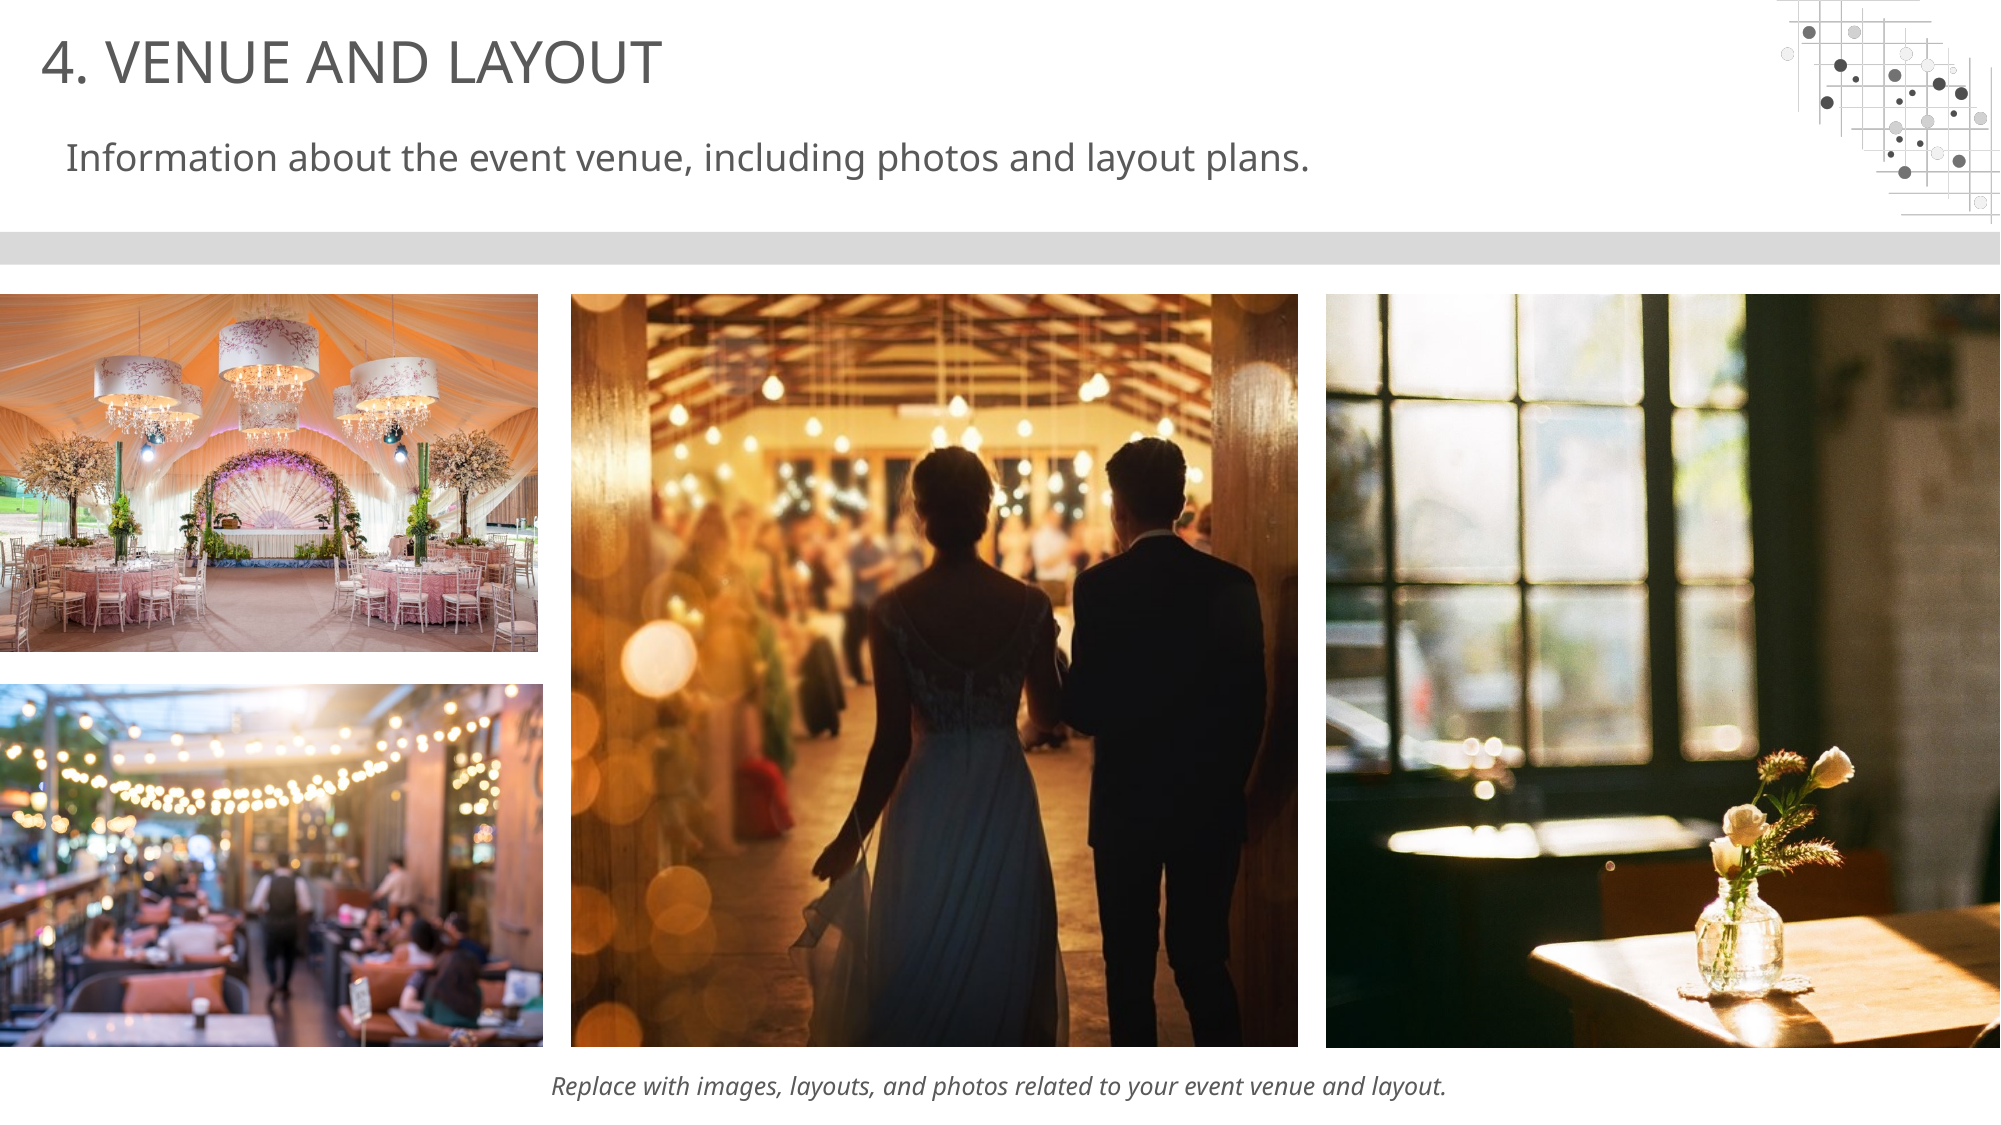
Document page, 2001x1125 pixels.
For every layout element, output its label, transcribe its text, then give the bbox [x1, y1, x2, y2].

text_box [0, 231, 1734, 266]
text_box 4. VENUE AND LAYOUT [26, 18, 1734, 103]
picture [1325, 294, 2000, 1048]
text_box Replace with images, layouts, and photos related to your event venue and layout. [0, 1063, 2000, 1109]
picture [0, 294, 538, 652]
picture [0, 684, 543, 1047]
picture [1734, 0, 2000, 279]
text_box Information about the event venue, including photos and layout plans. [51, 127, 1462, 187]
picture [571, 294, 1298, 1047]
